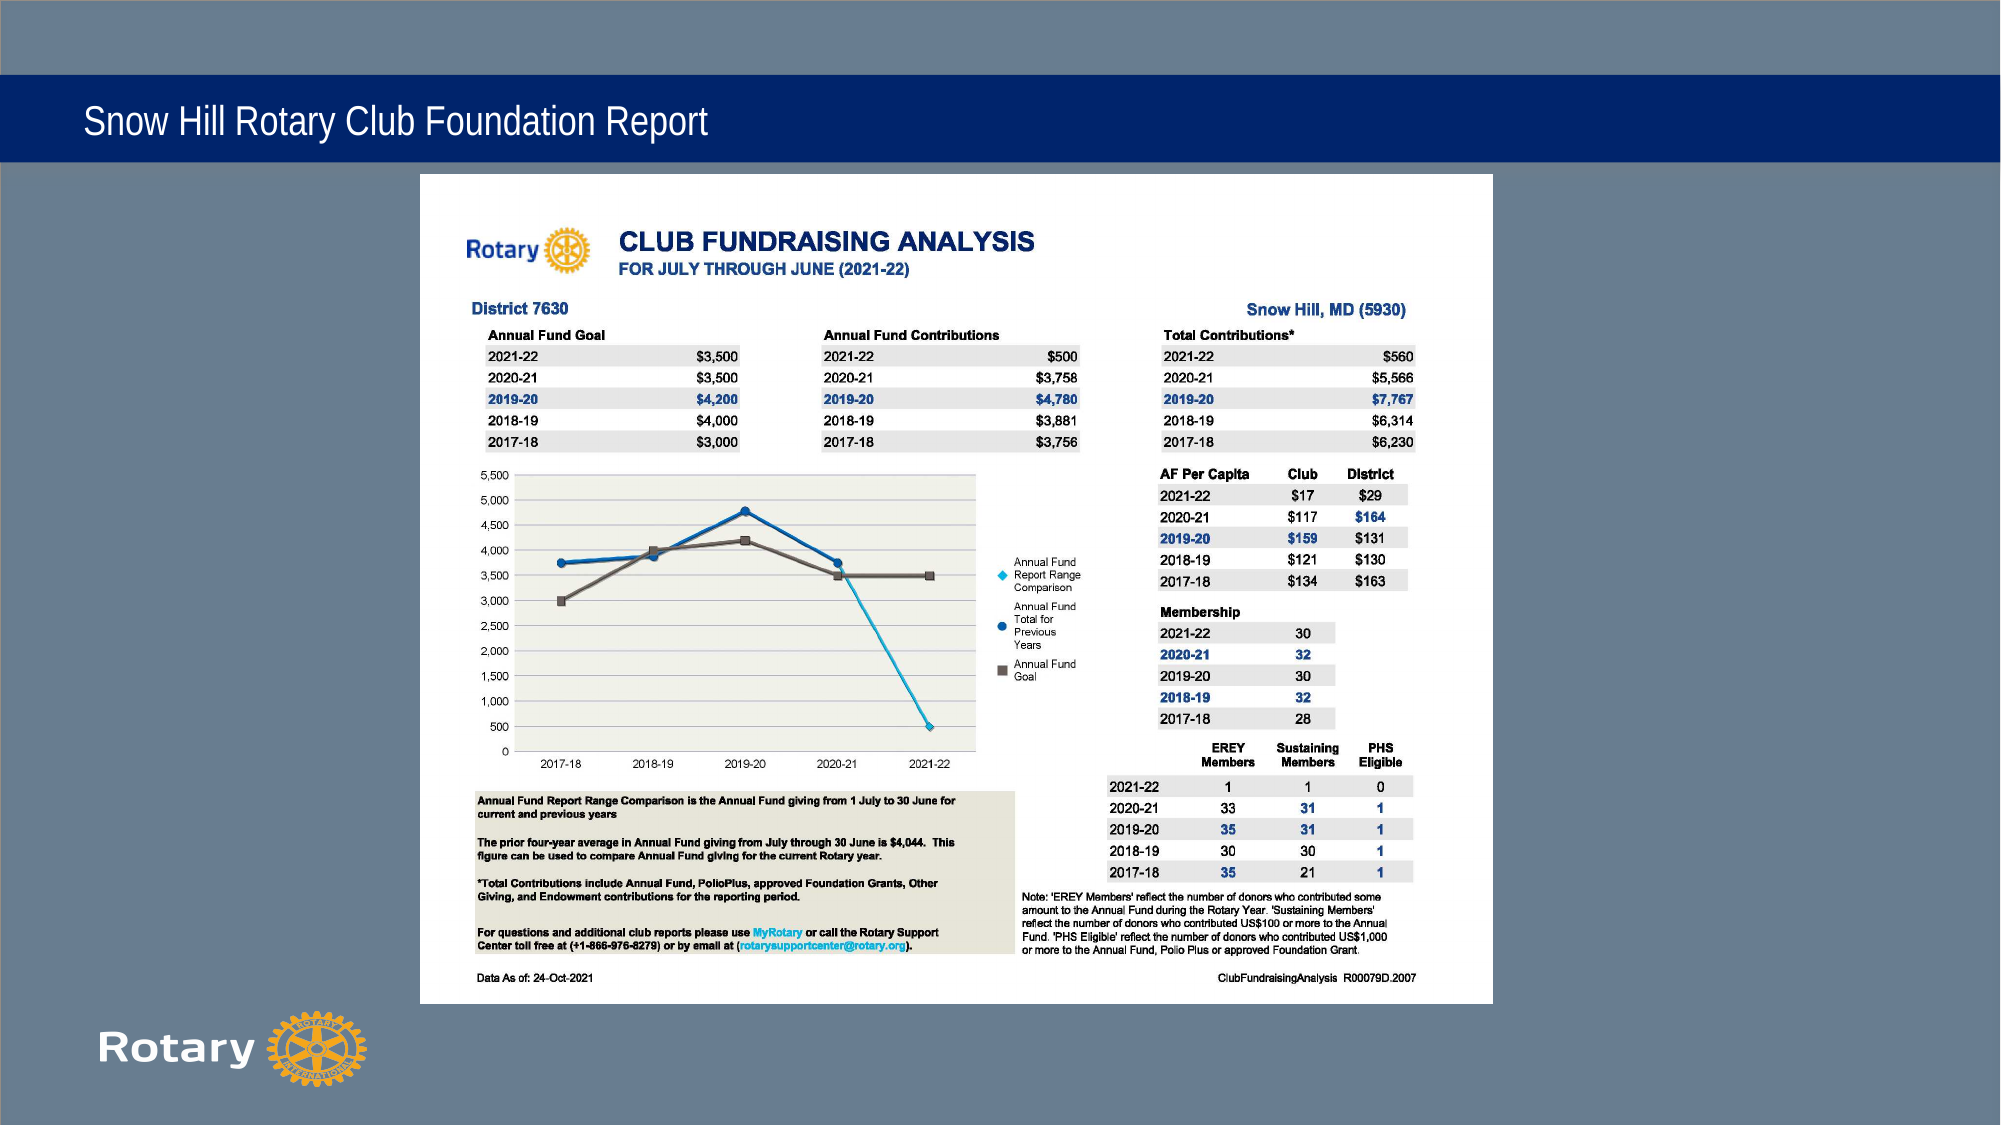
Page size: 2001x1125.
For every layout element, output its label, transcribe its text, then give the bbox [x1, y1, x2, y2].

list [419, 174, 1493, 1005]
picture [100, 1011, 367, 1087]
title Snow Hill Rotary Club Foundation Report [83, 75, 2000, 163]
